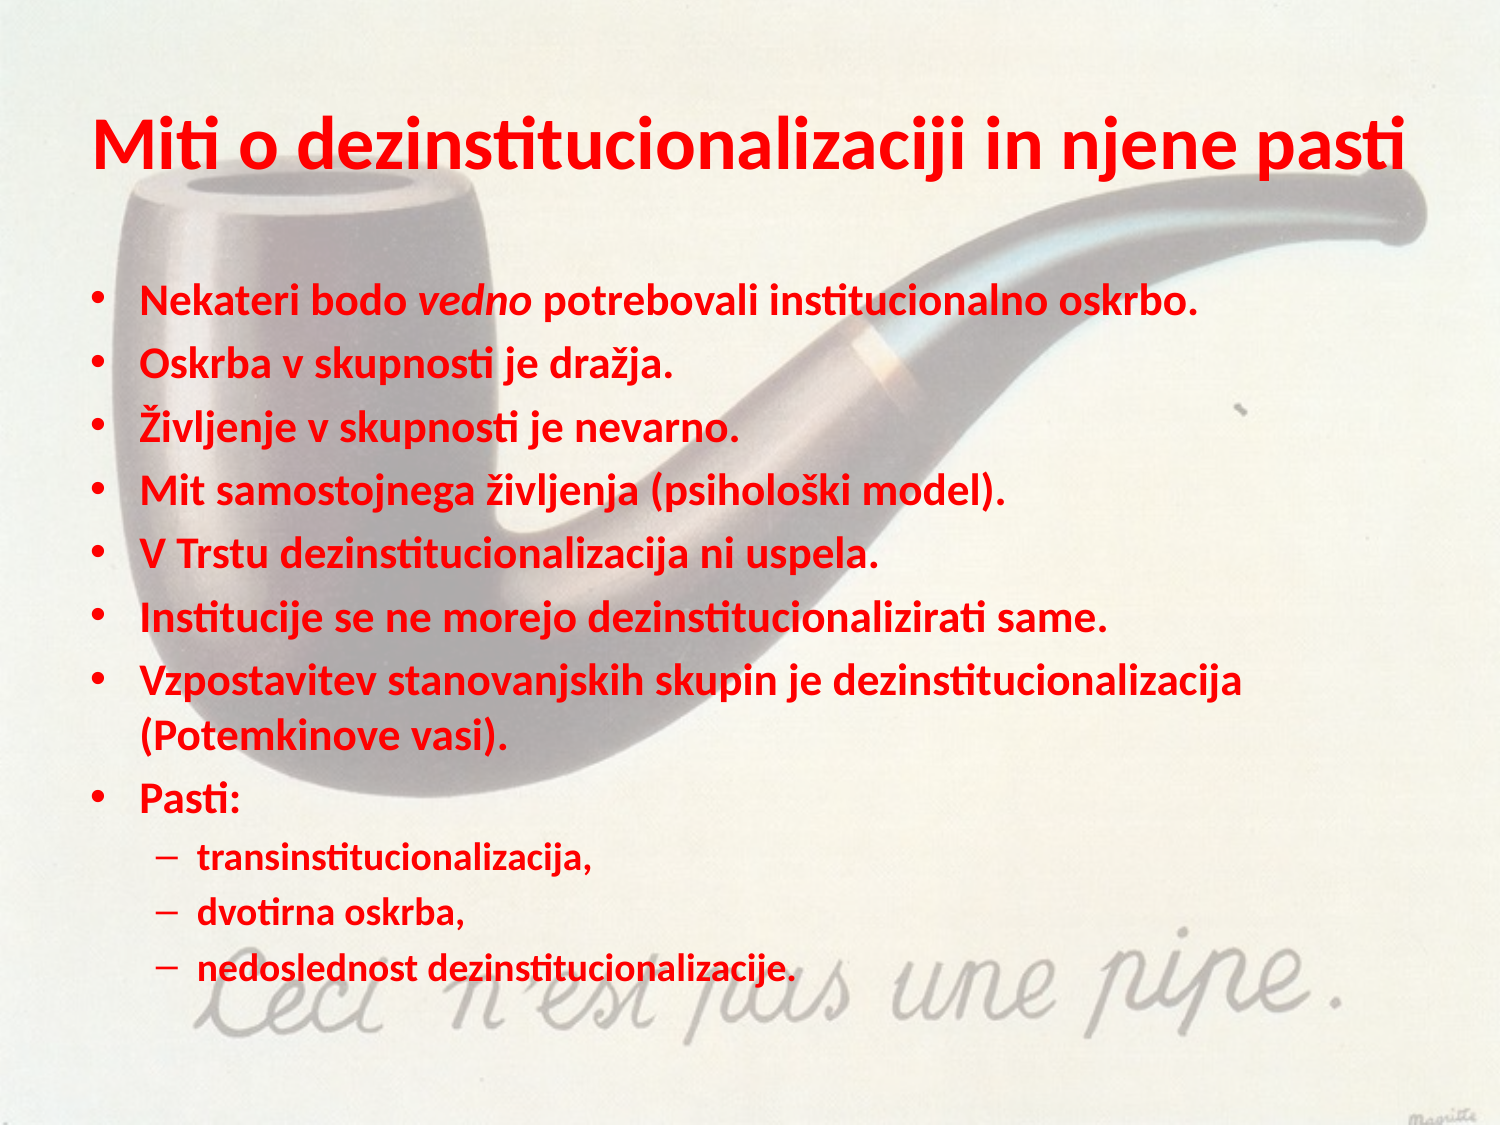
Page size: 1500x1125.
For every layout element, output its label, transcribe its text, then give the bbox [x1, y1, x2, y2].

title Miti o dezinstitucionalizaciji in njene pasti [75, 45, 1425, 233]
list Nekateri bodo vedno potrebovali institucionalno oskrbo. Oskrba v skupnosti je dražja. Življenje v skupnosti je nevarno. Mit samostojnega življenja (psihološki model). V Trstu dezinstitucionalizacija ni uspela. Institucije se ne morejo dezinstitucionalizirati same. Vzpostavitev stanovanjskih skupin je dezinstitucionalizacija (Potemkinove vasi). Pasti: transinstitucionalizacija, dvotirna oskrba, nedoslednost dezinstitucionalizacije. [75, 262, 1425, 1005]
